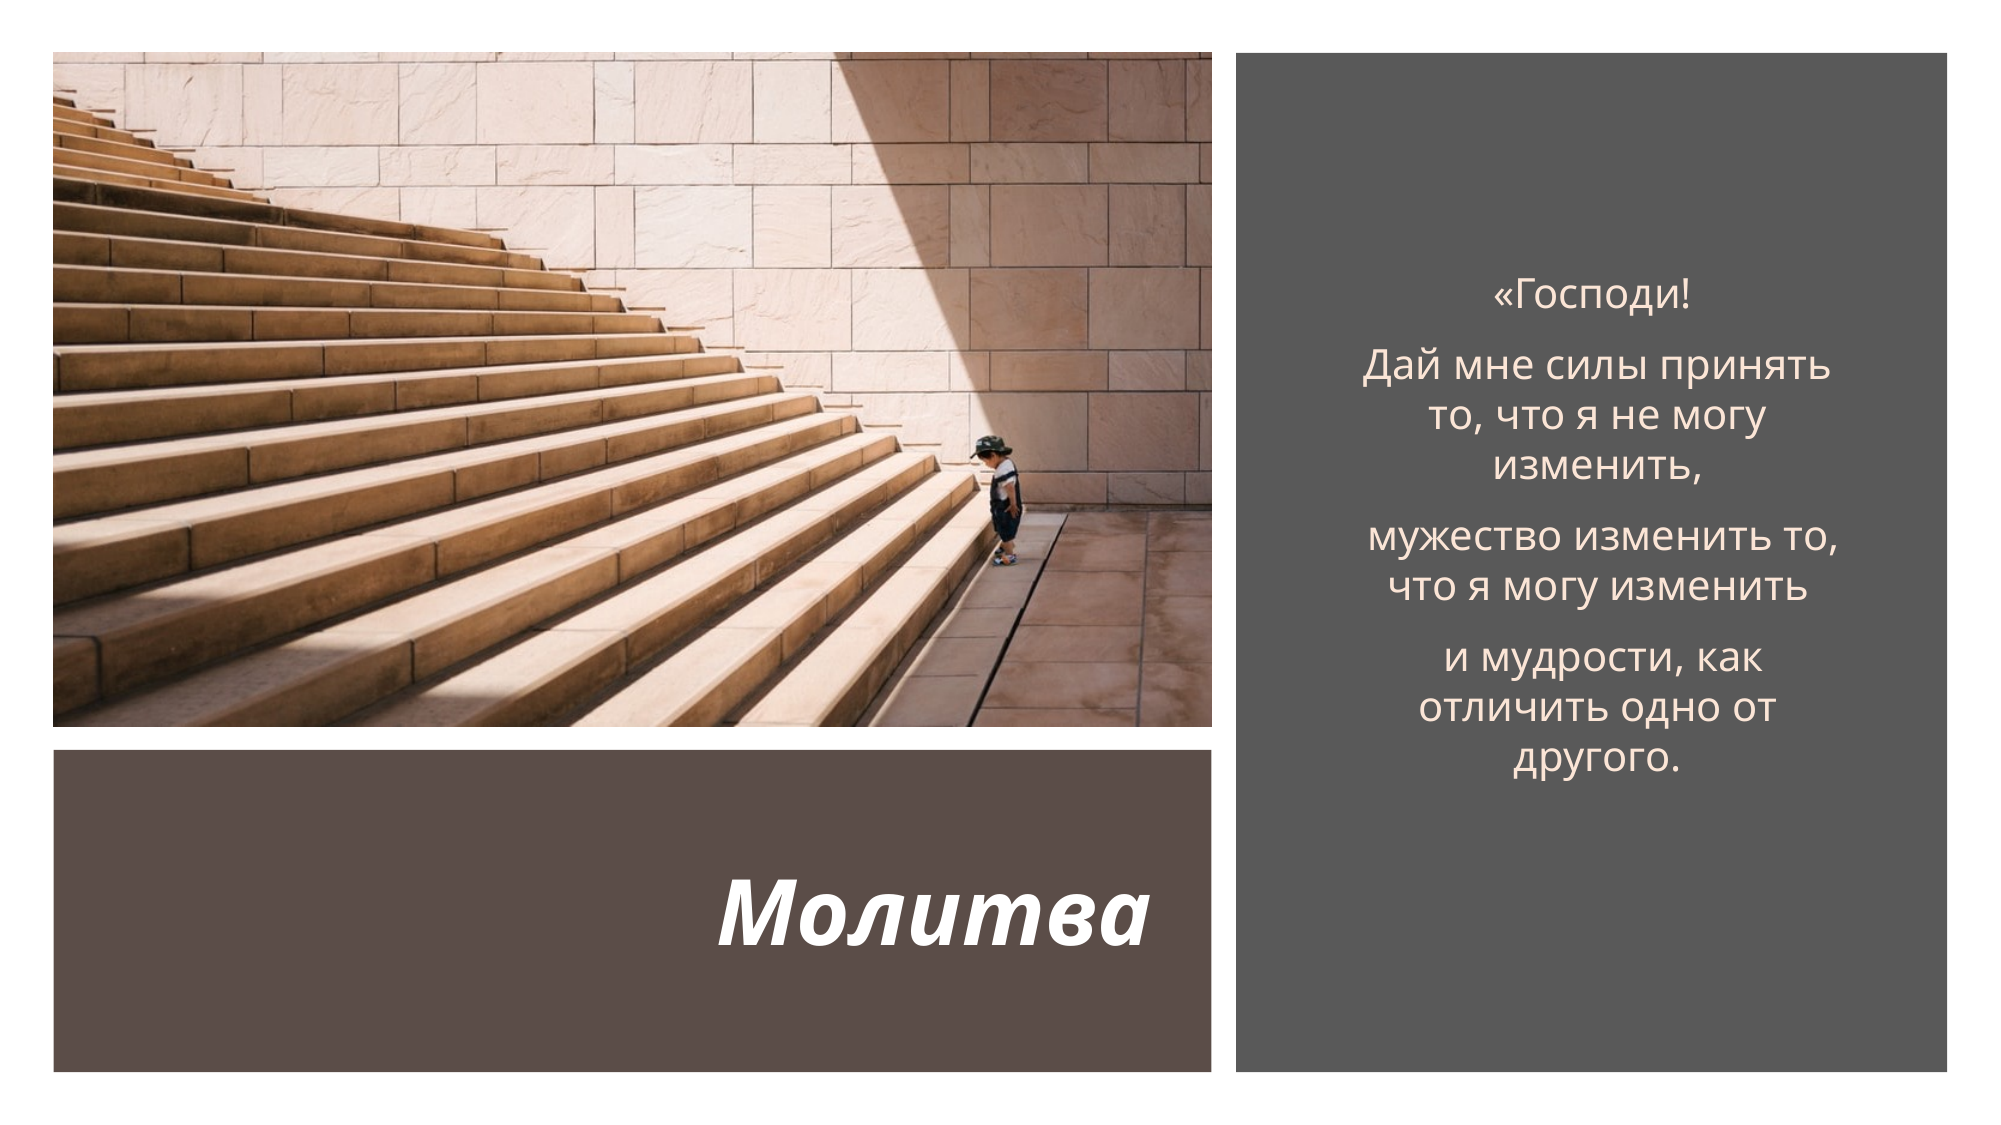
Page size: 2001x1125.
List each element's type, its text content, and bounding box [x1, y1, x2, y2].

picture [53, 52, 1212, 727]
list «Господи! Дай мне силы принять то, что я не могу изменить, мужество изменить то, что я могу изменить и мудрости, как отличить одно от другого. [1317, 150, 1879, 968]
text_box [1235, 52, 1948, 1073]
title Молитва [85, 782, 1168, 1049]
text_box [53, 749, 1212, 1073]
